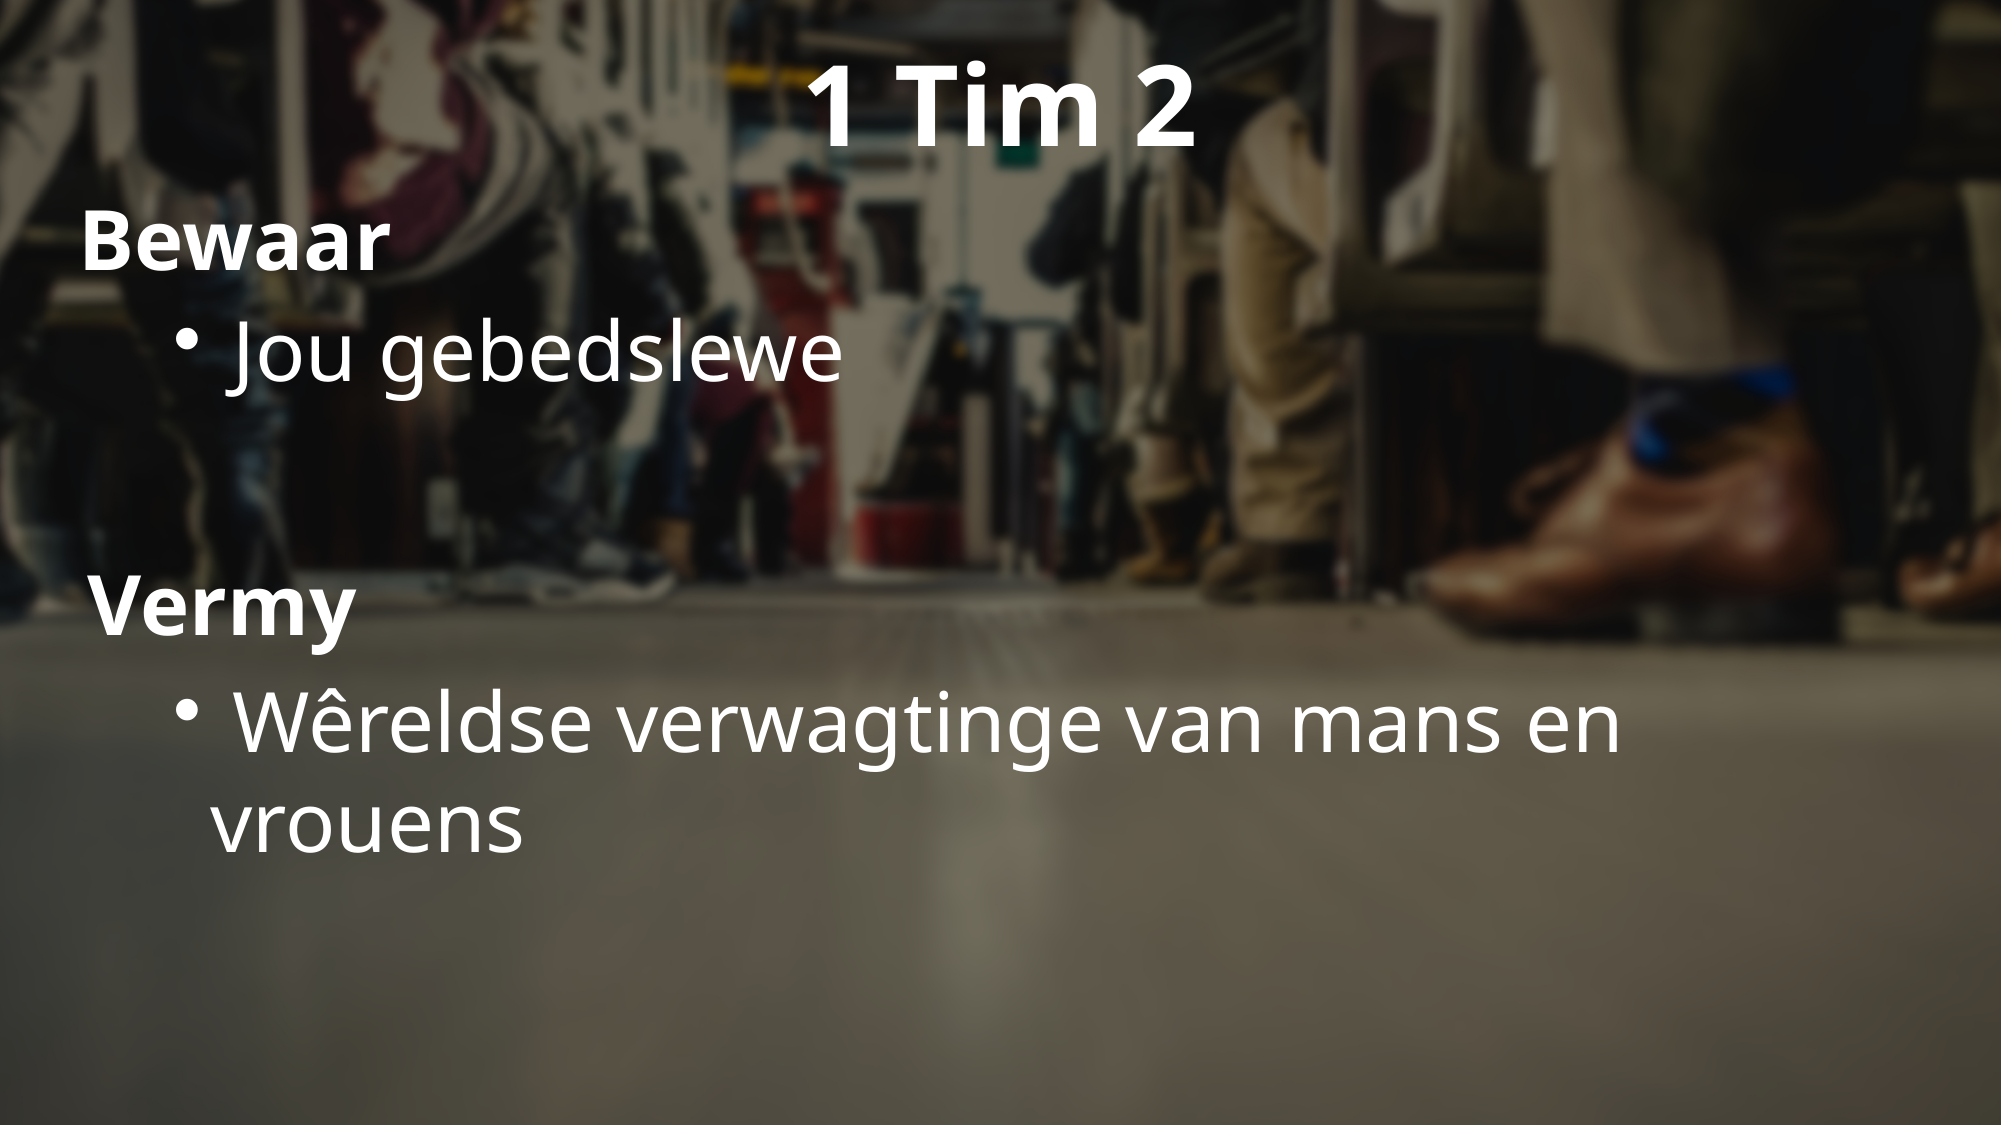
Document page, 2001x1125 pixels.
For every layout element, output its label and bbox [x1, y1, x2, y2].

text_box [0, 0, 2000, 1125]
